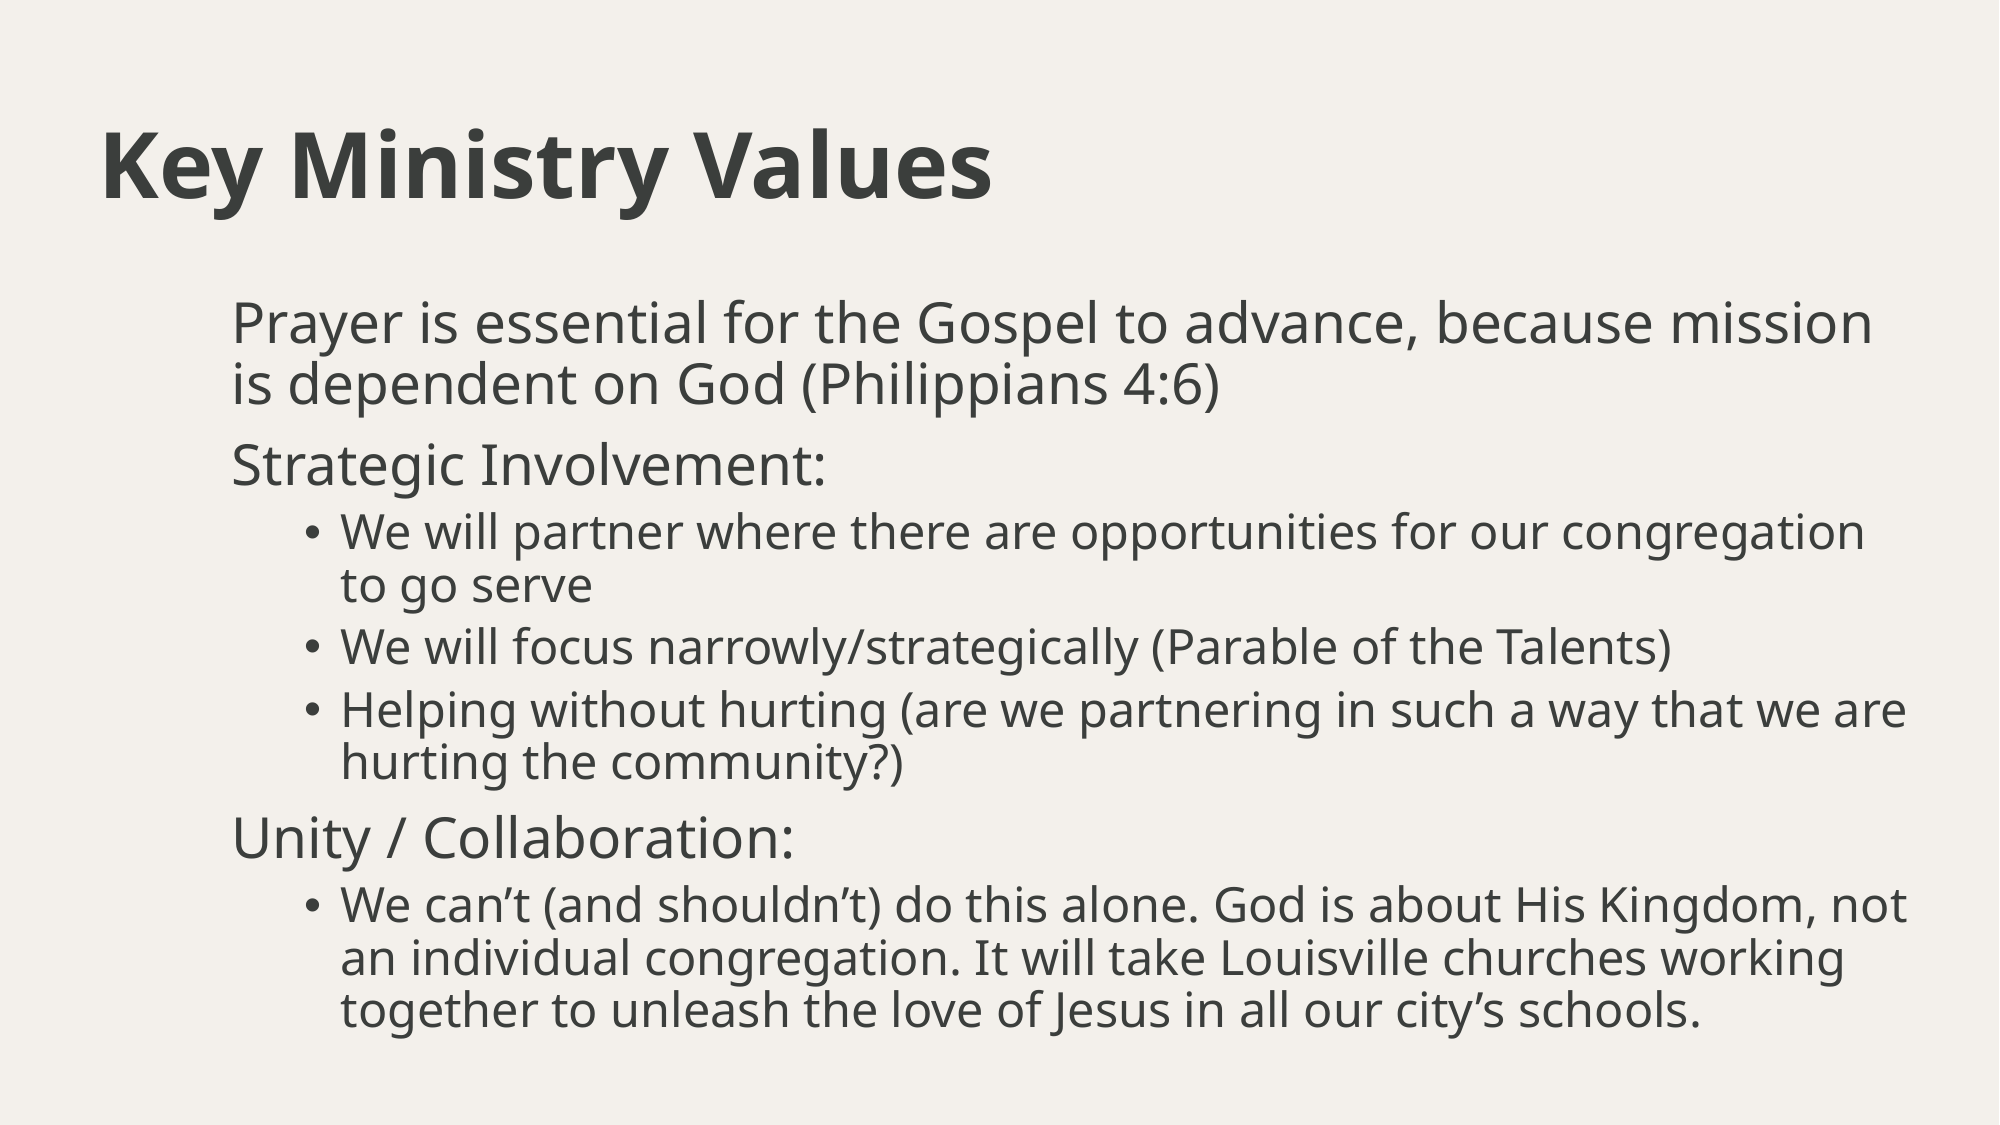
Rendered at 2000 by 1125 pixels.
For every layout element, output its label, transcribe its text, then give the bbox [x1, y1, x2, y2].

list Prayer is essential for the Gospel to advance, because mission is dependent on God (Philippians 4:6) Strategic Involvement: We will partner where there are opportunities for our congregation to go serve We will focus narrowly/strategically (Parable of the Talents) Helping without hurting (are we partnering in such a way that we are hurting the community?) Unity / Collaboration: We can’t (and shouldn’t) do this alone. God is about His Kingdom, not an individual congregation. It will take Louisville churches working together to unleash the love of Jesus in all our city’s schools. [216, 287, 1925, 1080]
title Key Ministry Values [83, 60, 1862, 278]
